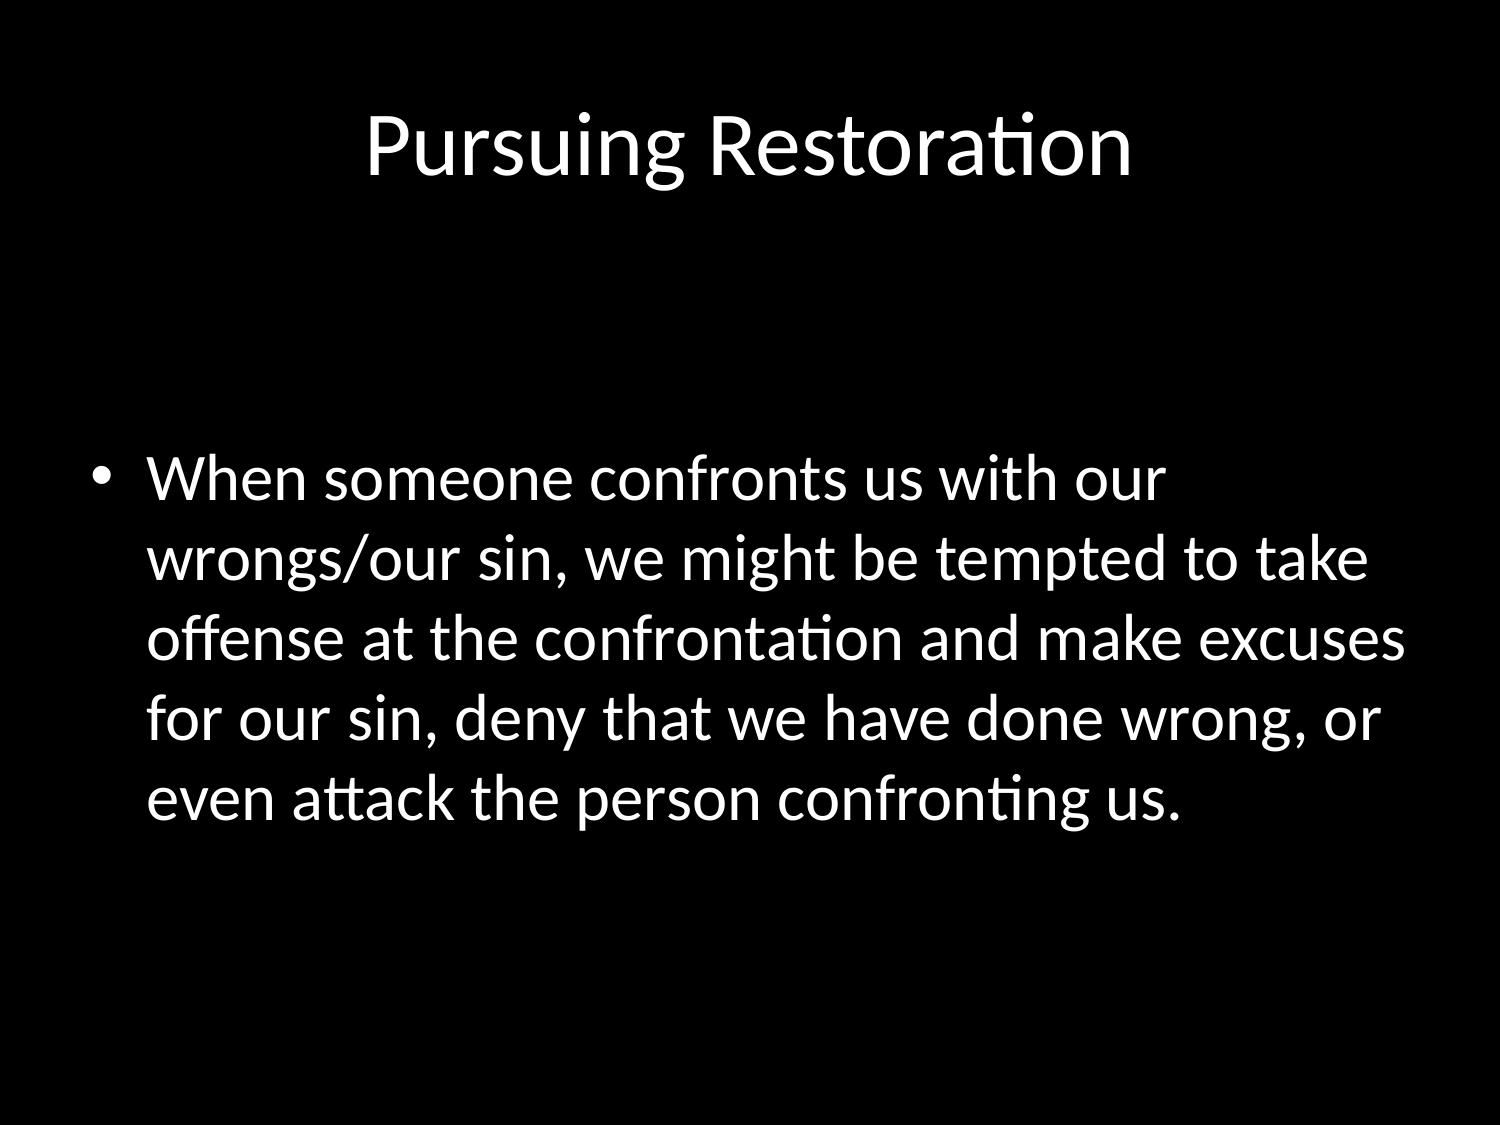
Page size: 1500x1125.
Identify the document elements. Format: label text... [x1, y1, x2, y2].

list When someone confronts us with our wrongs/our sin, we might be tempted to take offense at the confrontation and make excuses for our sin, deny that we have done wrong, or even attack the person confronting us. [75, 262, 1425, 1005]
title Pursuing Restoration [75, 45, 1425, 233]
